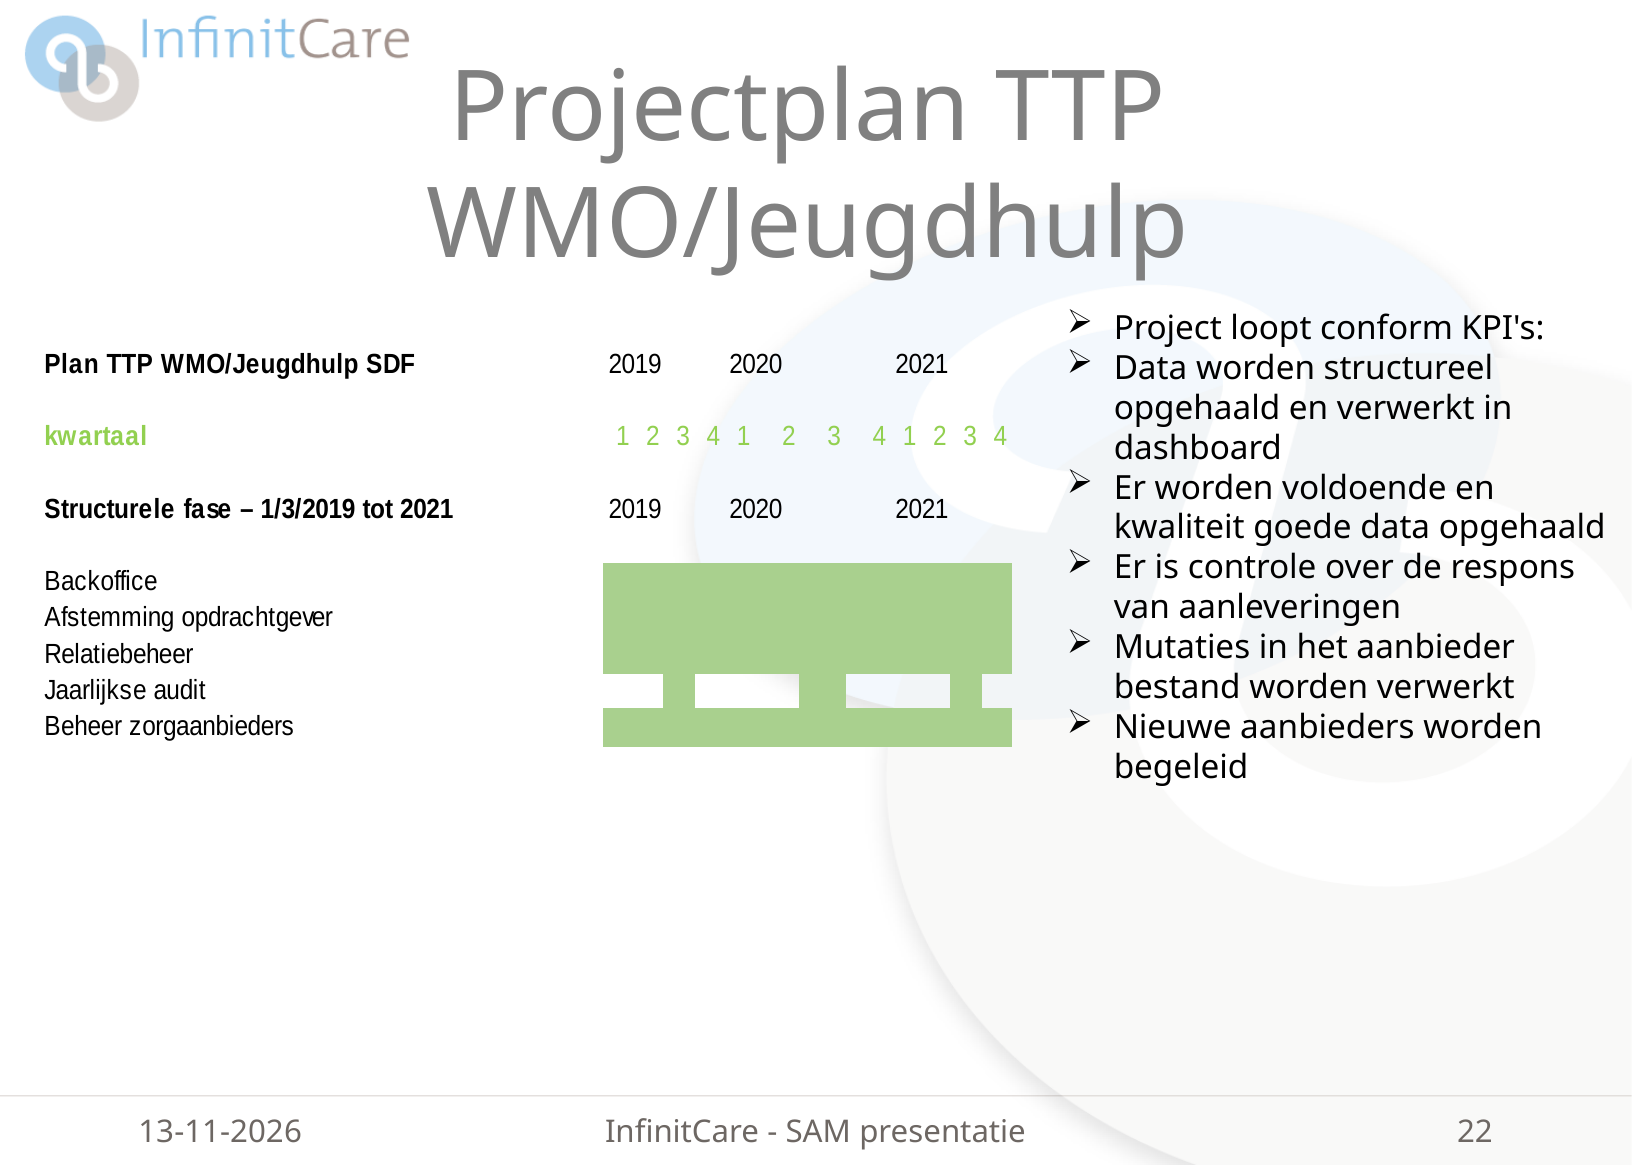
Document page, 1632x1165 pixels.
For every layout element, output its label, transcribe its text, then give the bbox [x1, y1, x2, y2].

footer InfinitCare - SAM presentatie [557, 1103, 1075, 1165]
text_box Project loopt conform KPI's: Data worden structureel opgehaald en verwerkt in dashboard Er worden voldoende en kwaliteit goede data opgehaald Er is controle over de respons van aanleveringen Mutaties in het aanbieder bestand worden verwerkt Nieuwe aanbieders worden begeleid [1052, 298, 1632, 793]
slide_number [122, 1103, 463, 1165]
picture [0, 0, 1632, 1165]
slide_number 22 [1168, 1103, 1510, 1165]
title Projectplan TTP WMO/Jeugdhulp [59, 62, 1572, 257]
